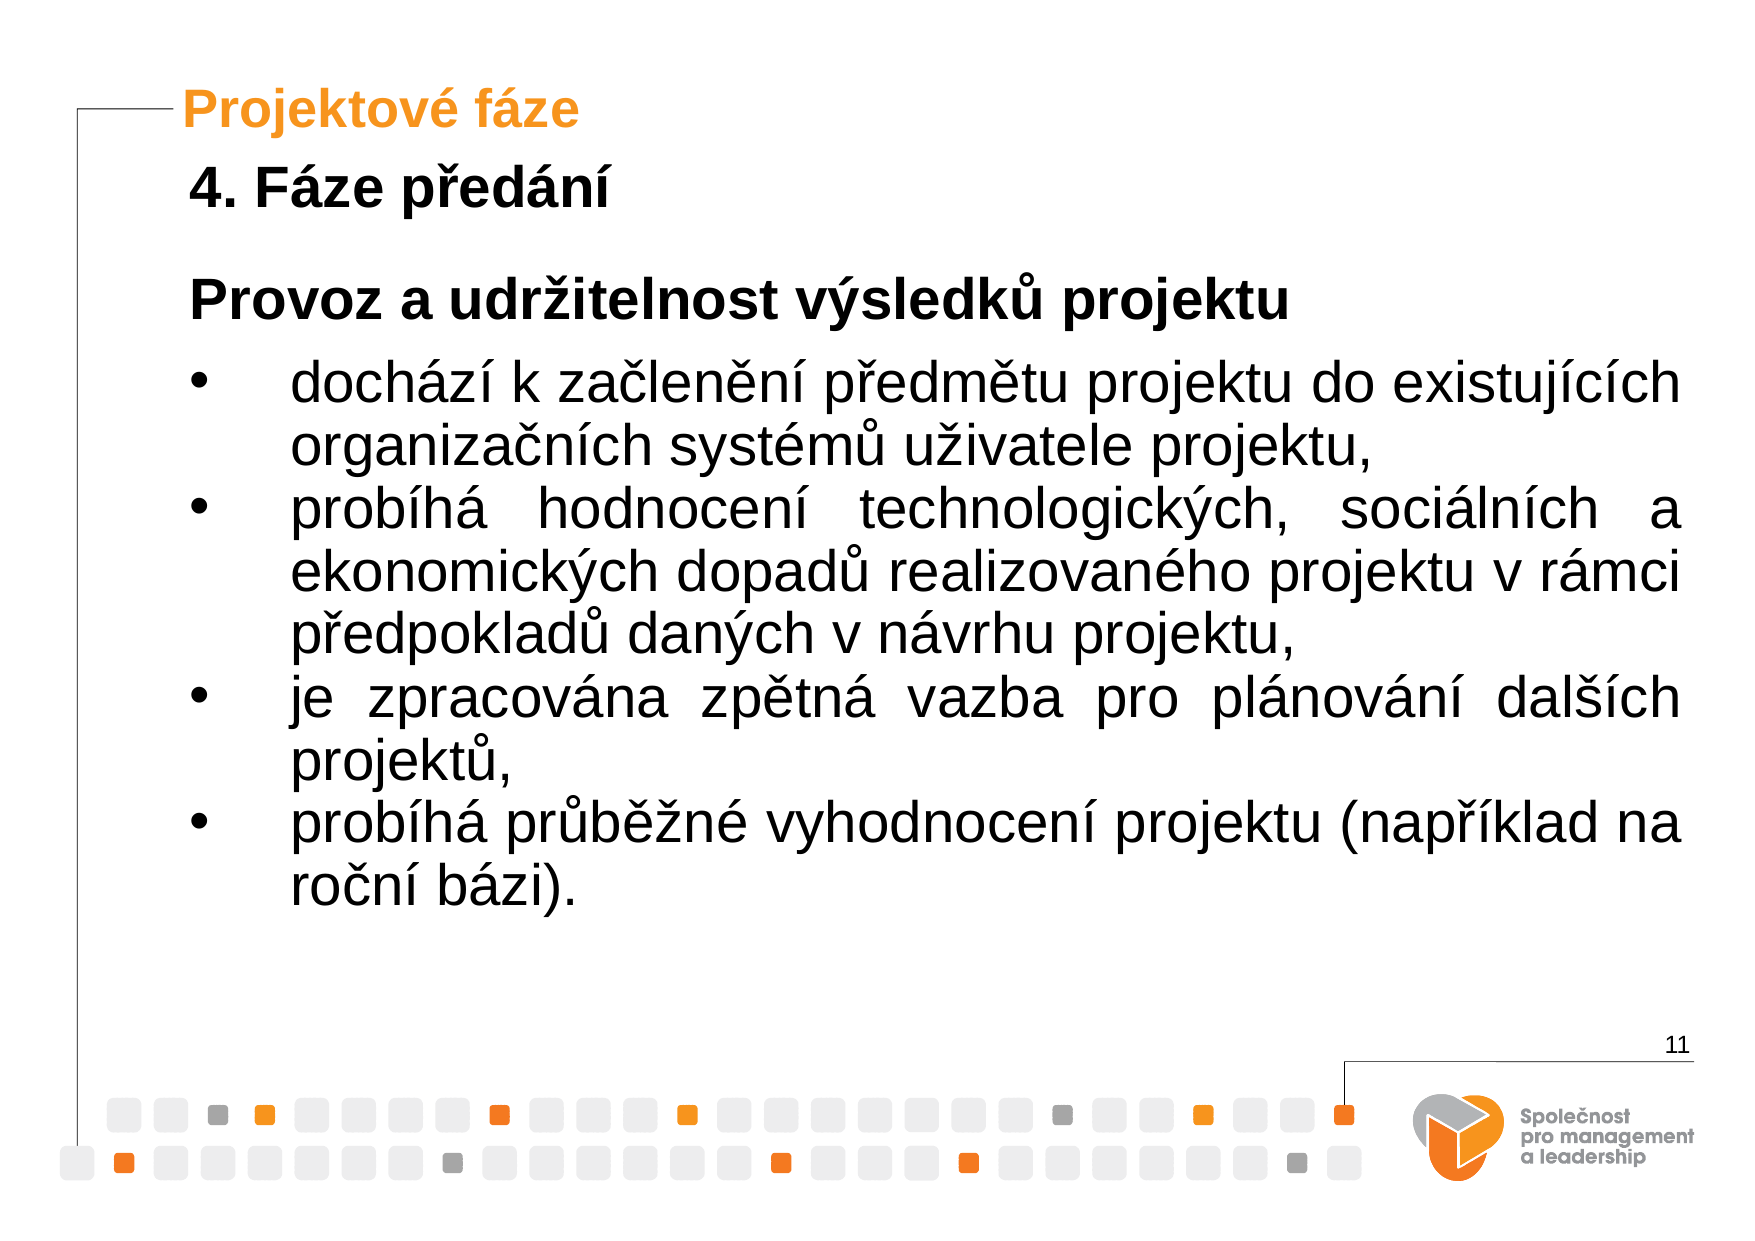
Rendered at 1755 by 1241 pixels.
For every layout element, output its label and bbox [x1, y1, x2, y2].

text_box [0, 0, 1755, 1240]
